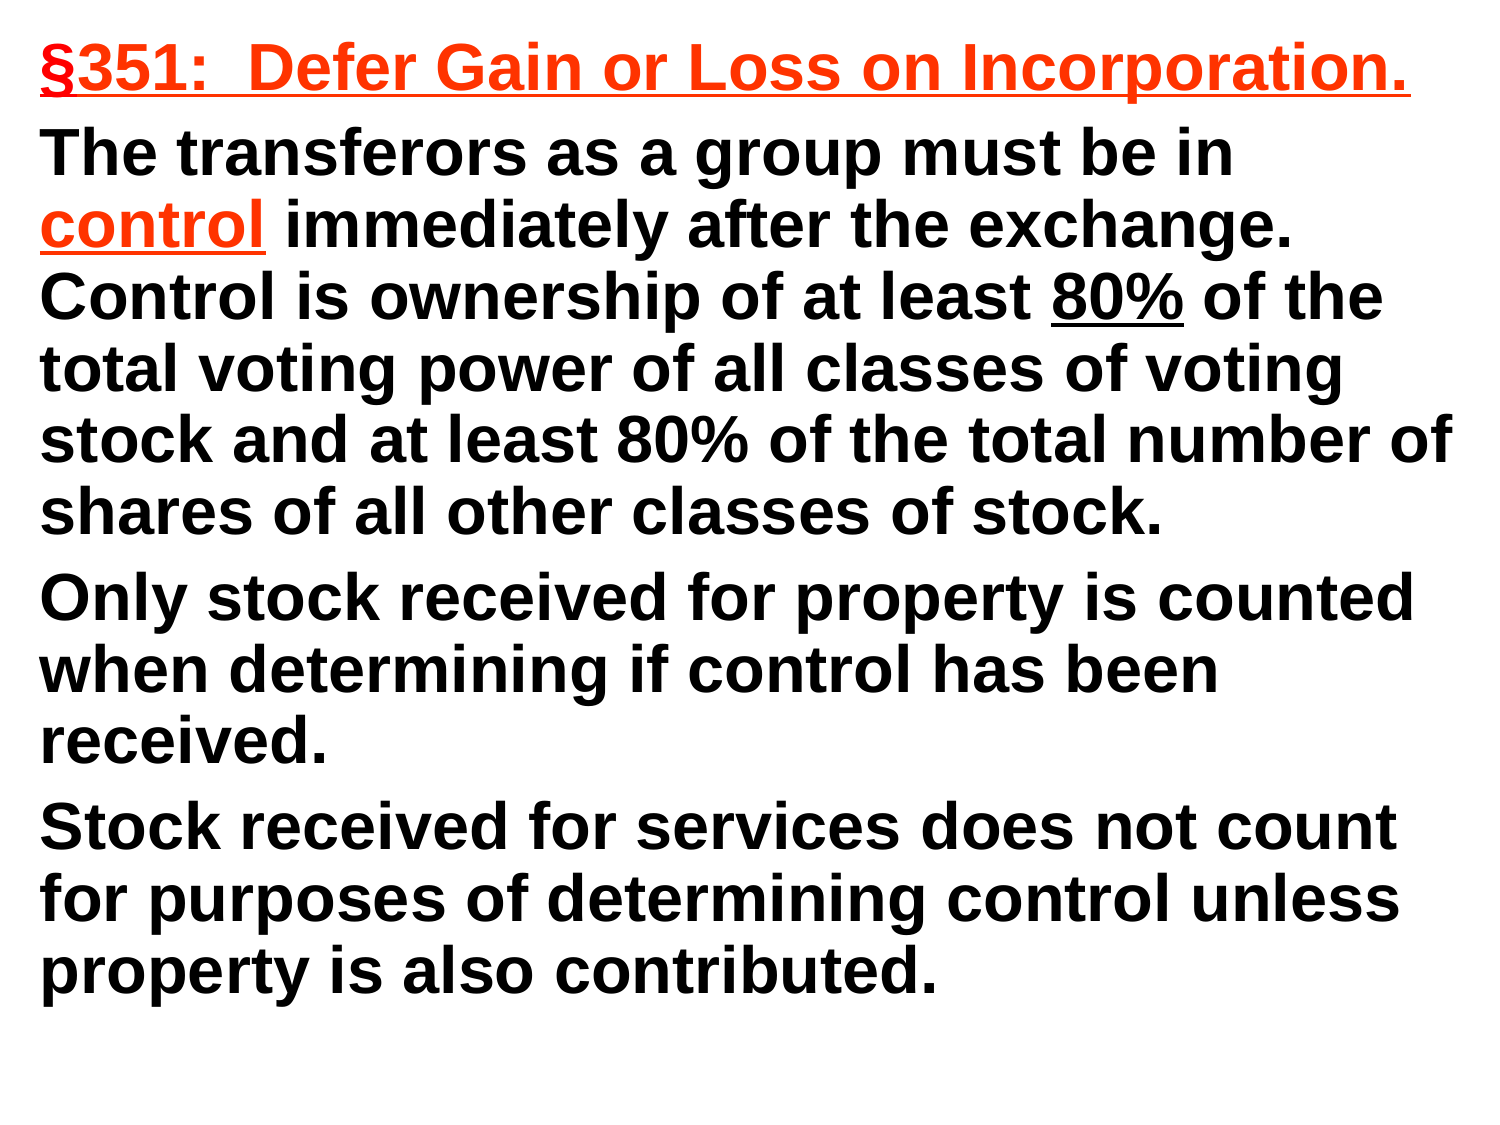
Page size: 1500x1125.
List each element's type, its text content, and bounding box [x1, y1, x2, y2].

list §351: Defer Gain or Loss on Incorporation. The transferors as a group must be in control immediately after the exchange. Control is ownership of at least 80% of the total voting power of all classes of voting stock and at least 80% of the total number of shares of all other classes of stock. Only stock received for property is counted when determining if control has been received. Stock received for services does not count for purposes of determining control unless property is also contributed. [24, 24, 1475, 1038]
